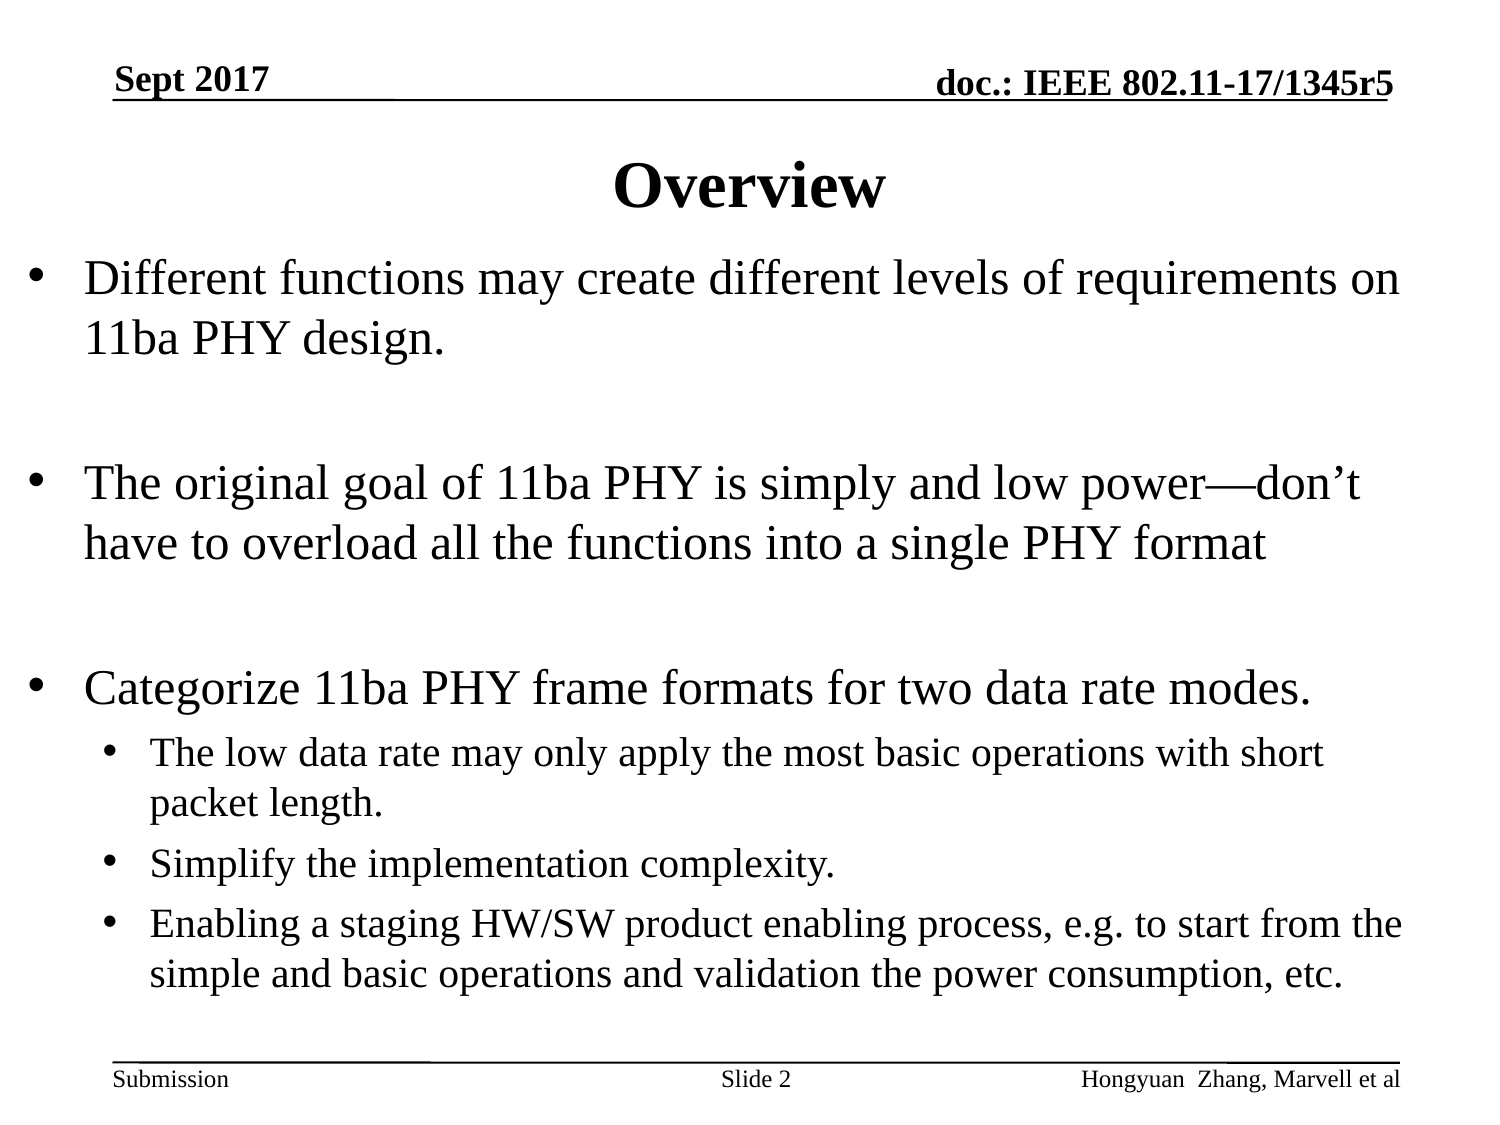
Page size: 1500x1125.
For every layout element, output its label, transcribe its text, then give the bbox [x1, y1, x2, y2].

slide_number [114, 54, 423, 100]
title Overview [112, 112, 1388, 236]
list Different functions may create different levels of requirements on 11ba PHY design. The original goal of 11ba PHY is simply and low power—don’t have to overload all the functions into a single PHY format Categorize 11ba PHY frame formats for two data rate modes. The low data rate may only apply the most basic operations with short packet length. Simplify the implementation complexity. Enabling a staging HW/SW product enabling process, e.g. to start from the simple and basic operations and validation the power consumption, etc. [12, 236, 1444, 912]
slide_number Slide 2 [712, 1061, 800, 1123]
footer Hongyuan Zhang, Marvell et al [878, 1061, 1402, 1093]
